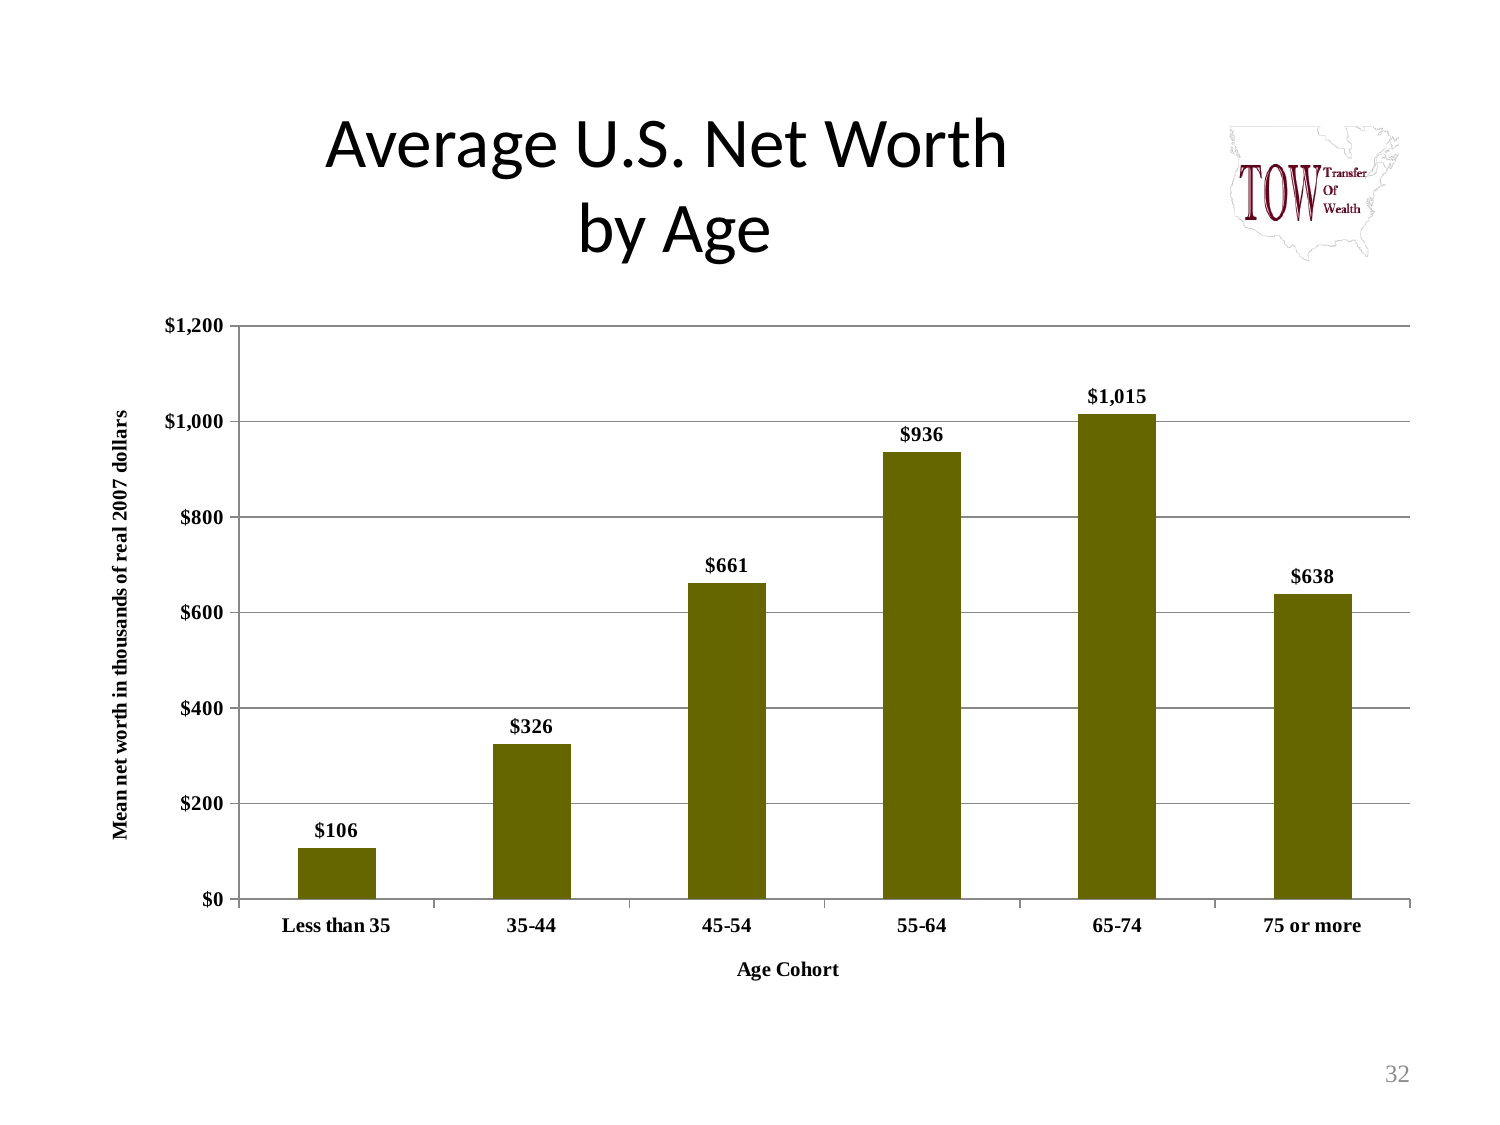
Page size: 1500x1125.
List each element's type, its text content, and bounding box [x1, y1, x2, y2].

chart [74, 299, 1438, 1013]
slide_number 32 [1074, 1042, 1425, 1103]
picture [1200, 99, 1421, 276]
title Average U.S. Net Worth by Age [0, 87, 1350, 275]
